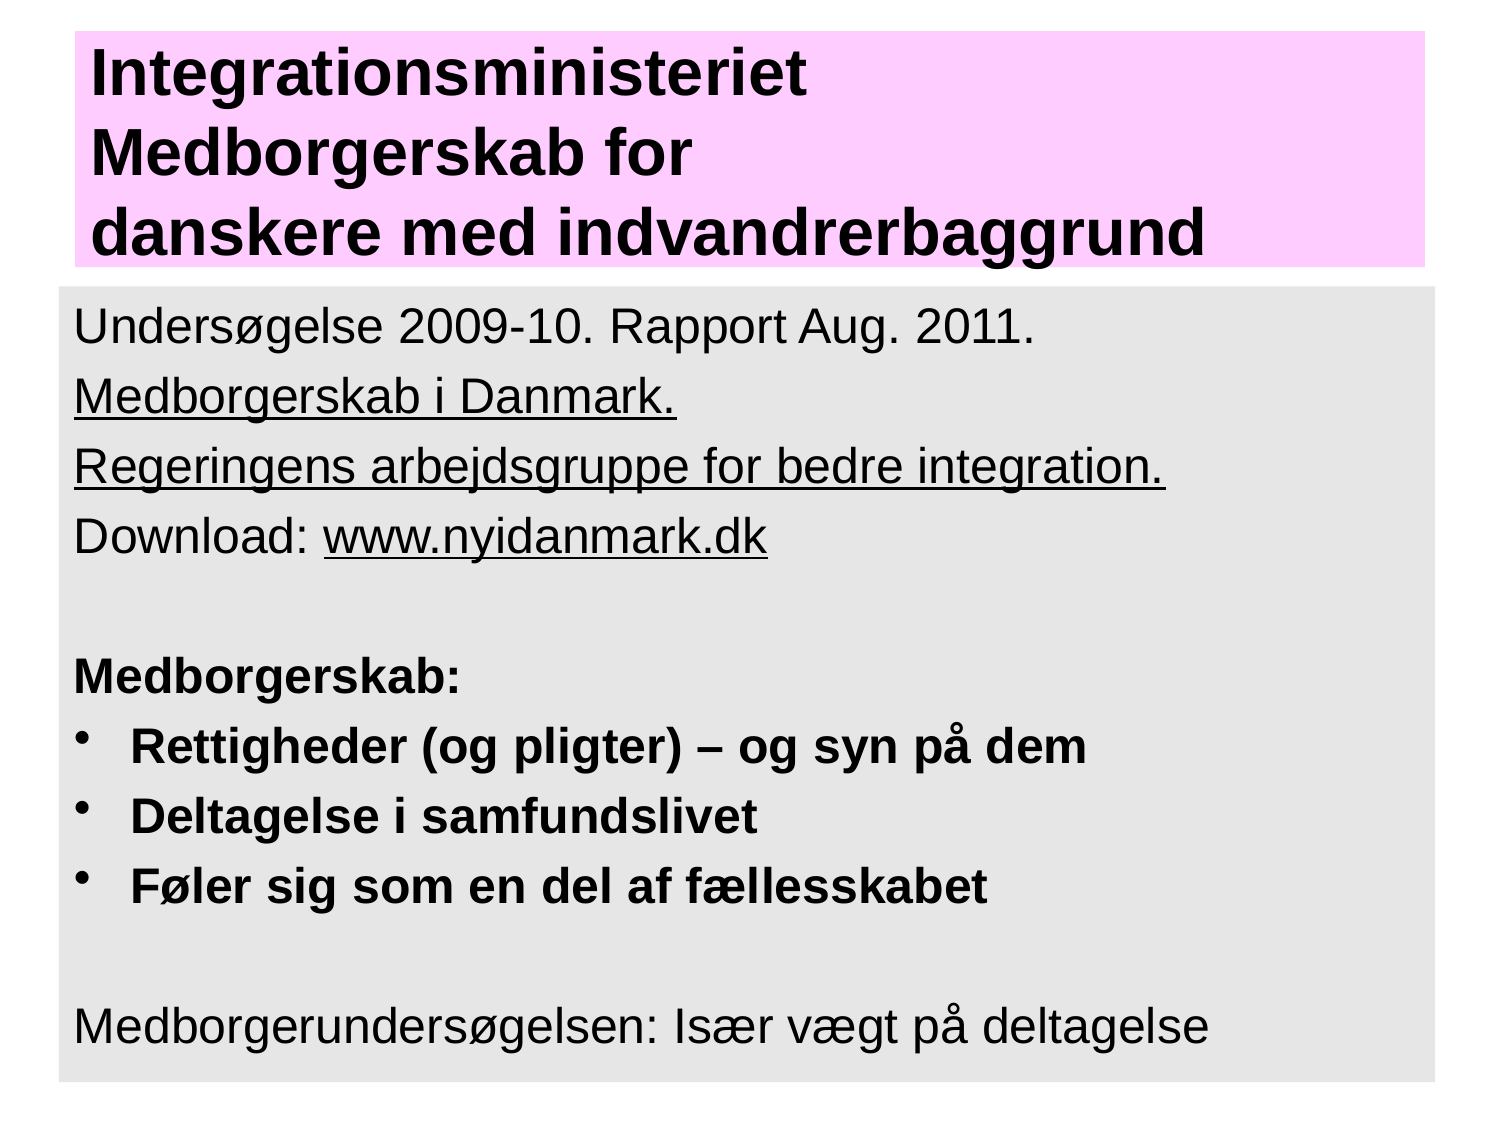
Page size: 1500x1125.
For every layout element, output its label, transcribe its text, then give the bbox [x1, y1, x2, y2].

title Integrationsministeriet Medborgerskab for danskere med indvandrerbaggrund [74, 30, 1426, 268]
list Undersøgelse 2009-10. Rapport Aug. 2011. Medborgerskab i Danmark. Regeringens arbejdsgruppe for bedre integration. Download: www.nyidanmark.dk Medborgerskab: Rettigheder (og pligter) – og syn på dem Deltagelse i samfundslivet Føler sig som en del af fællesskabet Medborgerundersøgelsen: Især vægt på deltagelse [58, 286, 1436, 1083]
